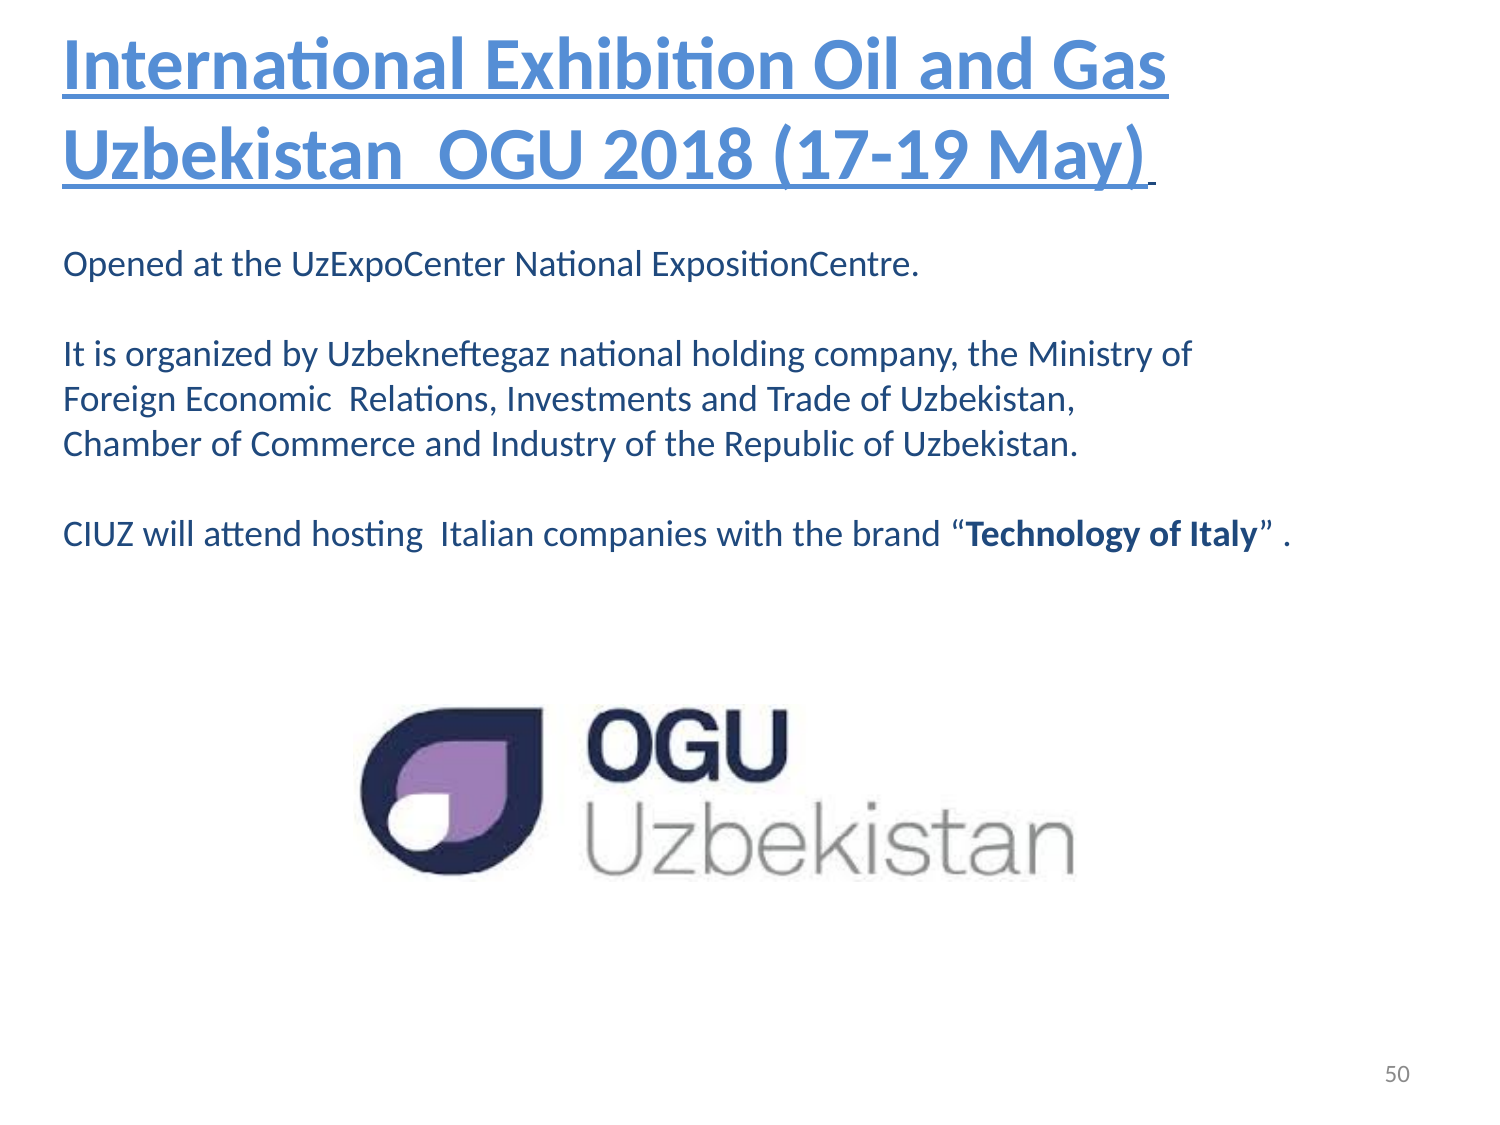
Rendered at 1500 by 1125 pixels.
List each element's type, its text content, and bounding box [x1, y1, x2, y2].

picture [352, 703, 1081, 882]
text_box Opened at the UzExpoCenter National ExpositionCentre. It is organized by Uzbekneftegaz national holding company, the Ministry of Foreign Economic Relations, Investments and Trade of Uzbekistan, Chamber of Commerce and Industry of the Republic of Uzbekistan. CIUZ will attend hosting Italian companies with the brand “Technology of Italy” . [48, 231, 1447, 607]
slide_number 50 [1074, 1042, 1425, 1103]
text_box International Exhibition Oil and Gas Uzbekistan OGU 2018 (17-19 May) [47, 7, 1500, 202]
